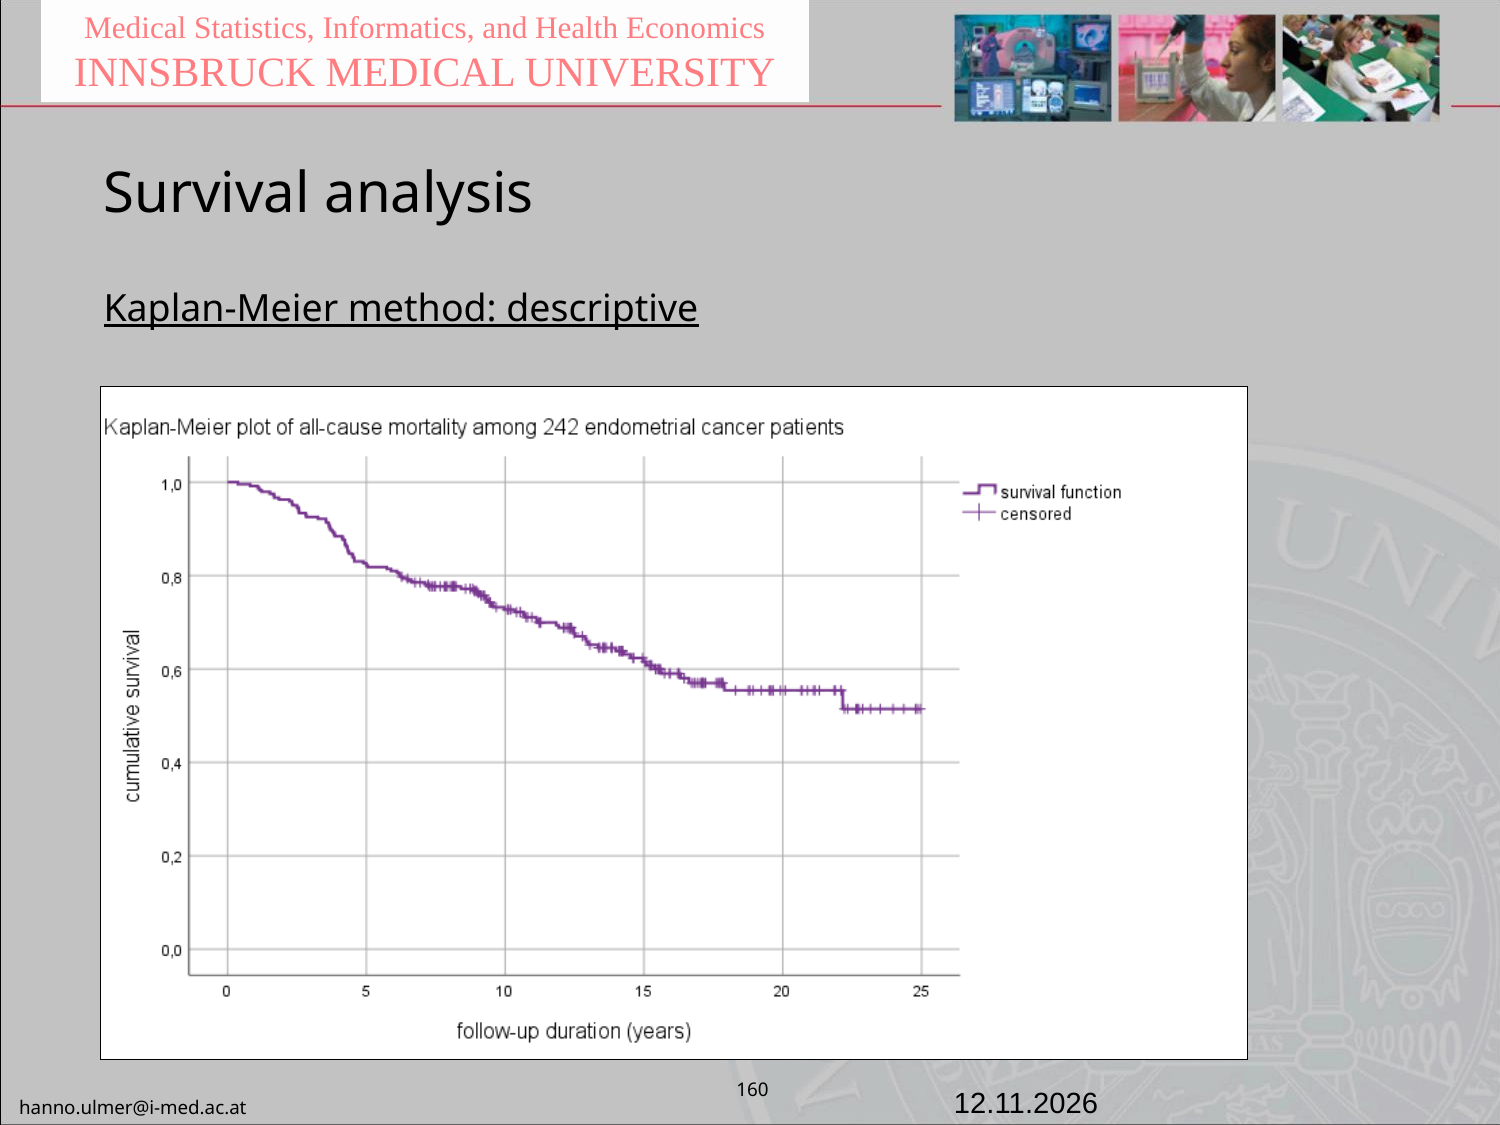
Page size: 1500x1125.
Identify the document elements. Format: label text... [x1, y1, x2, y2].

footer hanno.ulmer@i-med.ac.at [3, 1088, 630, 1114]
slide_number 160 [596, 1070, 910, 1096]
list Survival analysis Kaplan-Meier method: descriptive [88, 148, 1412, 1071]
picture [0, 0, 1500, 1125]
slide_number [938, 1076, 1252, 1102]
text_box Medical Statistics, Informatics, and Health Economics INNSBRUCK MEDICAL UNIVERSITY [41, 0, 809, 103]
